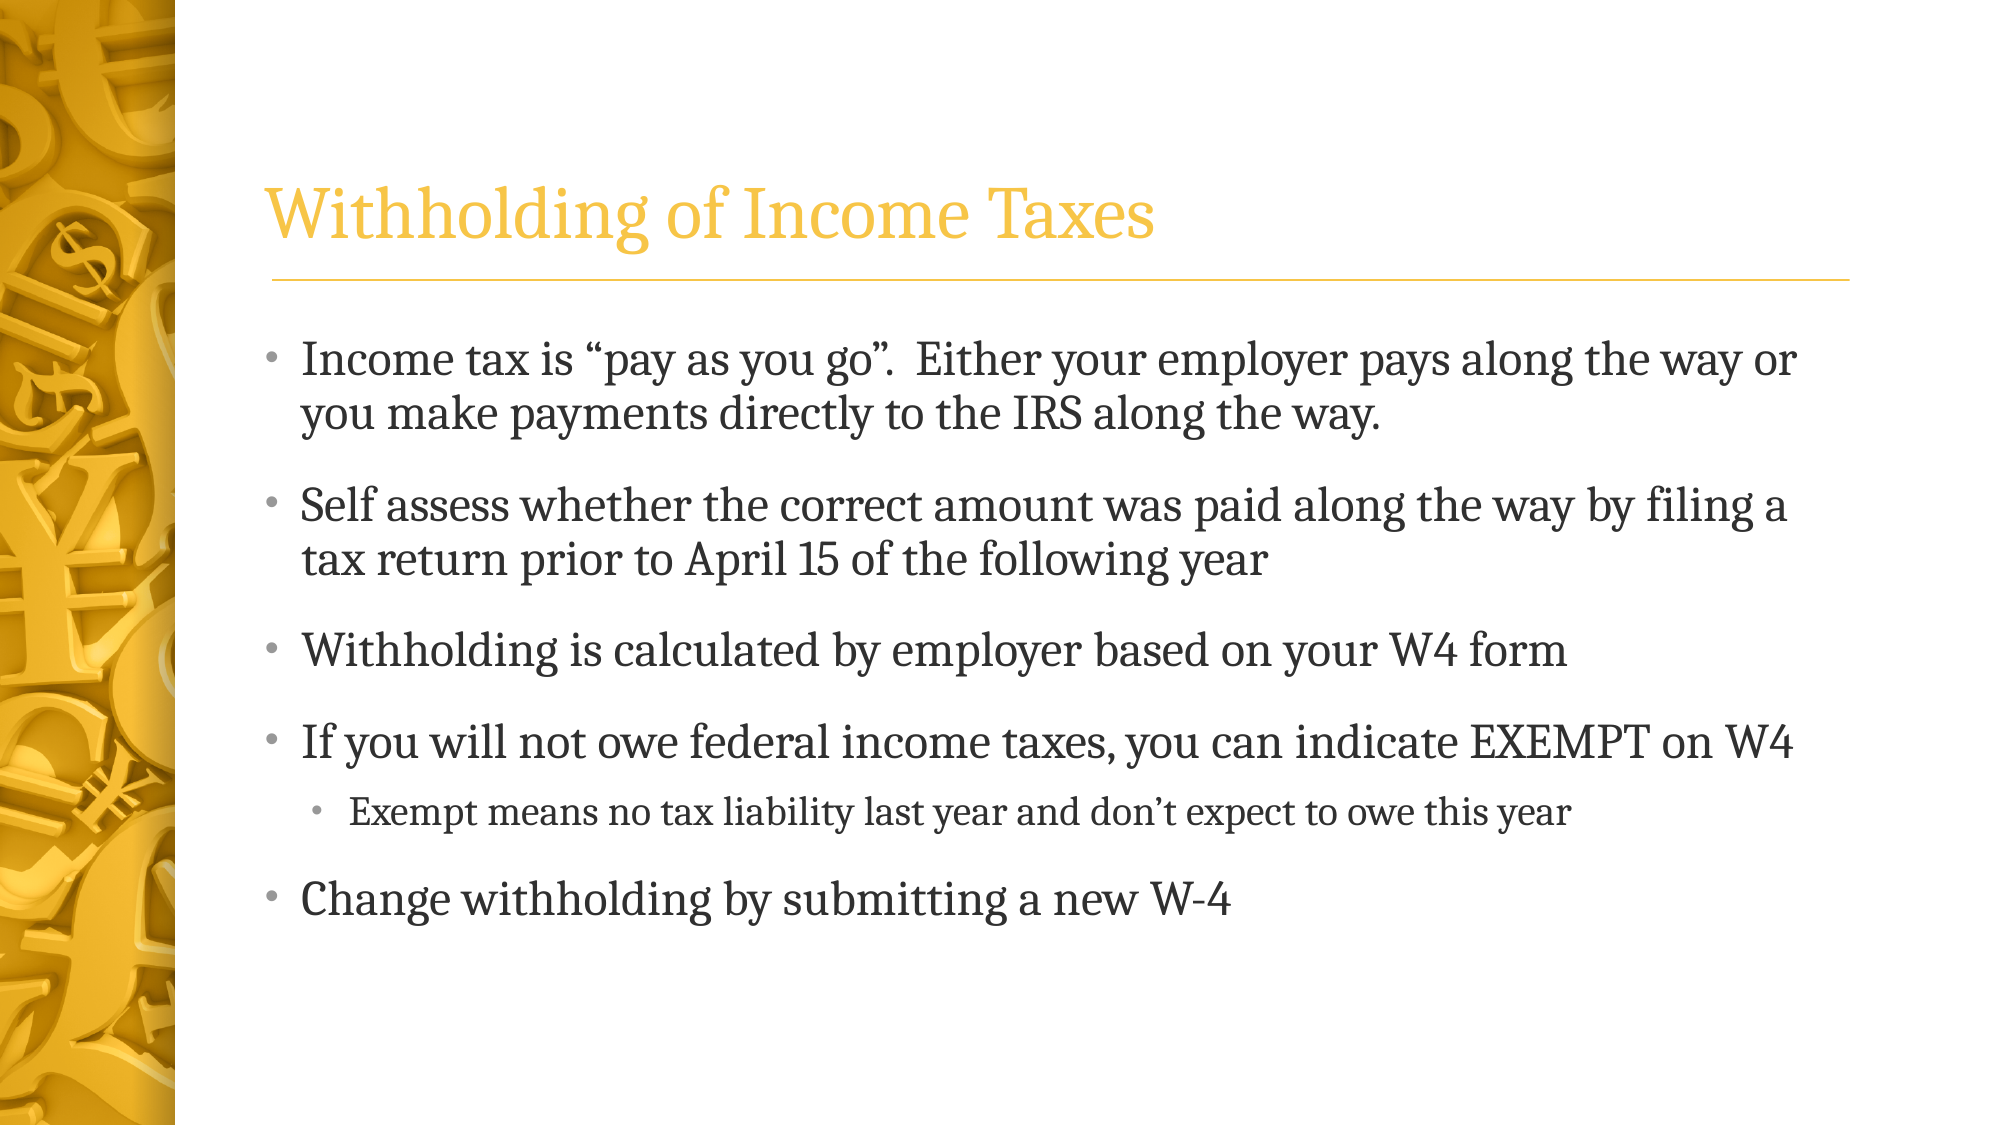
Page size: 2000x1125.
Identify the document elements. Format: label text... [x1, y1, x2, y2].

title Withholding of Income Taxes [249, 62, 1863, 263]
picture [0, 0, 175, 1125]
list Income tax is “pay as you go”. Either your employer pays along the way or you make payments directly to the IRS along the way. Self assess whether the correct amount was paid along the way by filing a tax return prior to April 15 of the following year Withholding is calculated by employer based on your W4 form If you will not owe federal income taxes, you can indicate EXEMPT on W4 Exempt means no tax liability last year and don’t expect to owe this year Change withholding by submitting a new W-4 [249, 324, 1875, 1012]
